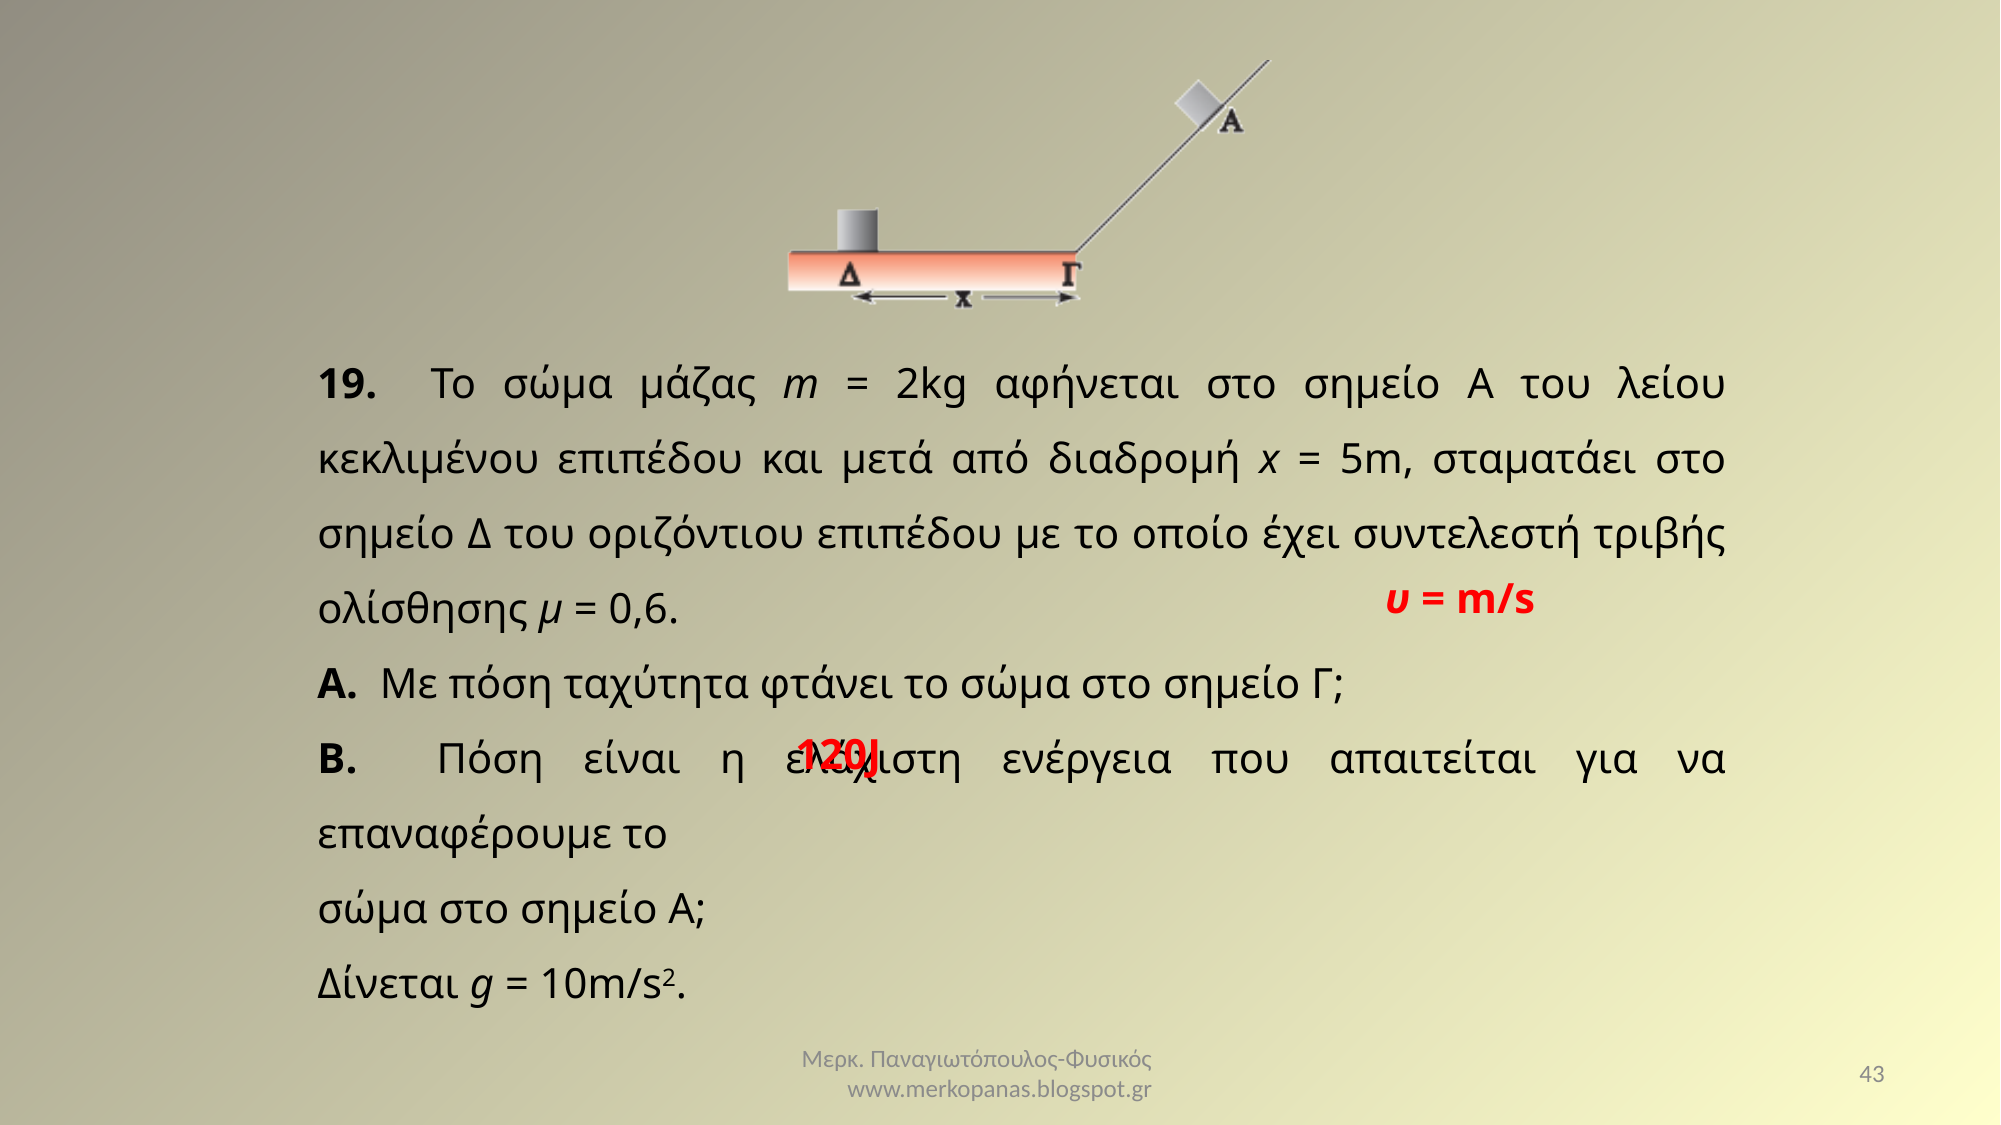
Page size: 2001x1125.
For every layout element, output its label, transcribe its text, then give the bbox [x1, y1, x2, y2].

footer Μερκ. Παναγιωτόπουλος-Φυσικός www.merkopanas.blogspot.gr [683, 1042, 1317, 1103]
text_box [302, 59, 1742, 871]
slide_number 43 [1433, 1042, 1900, 1103]
